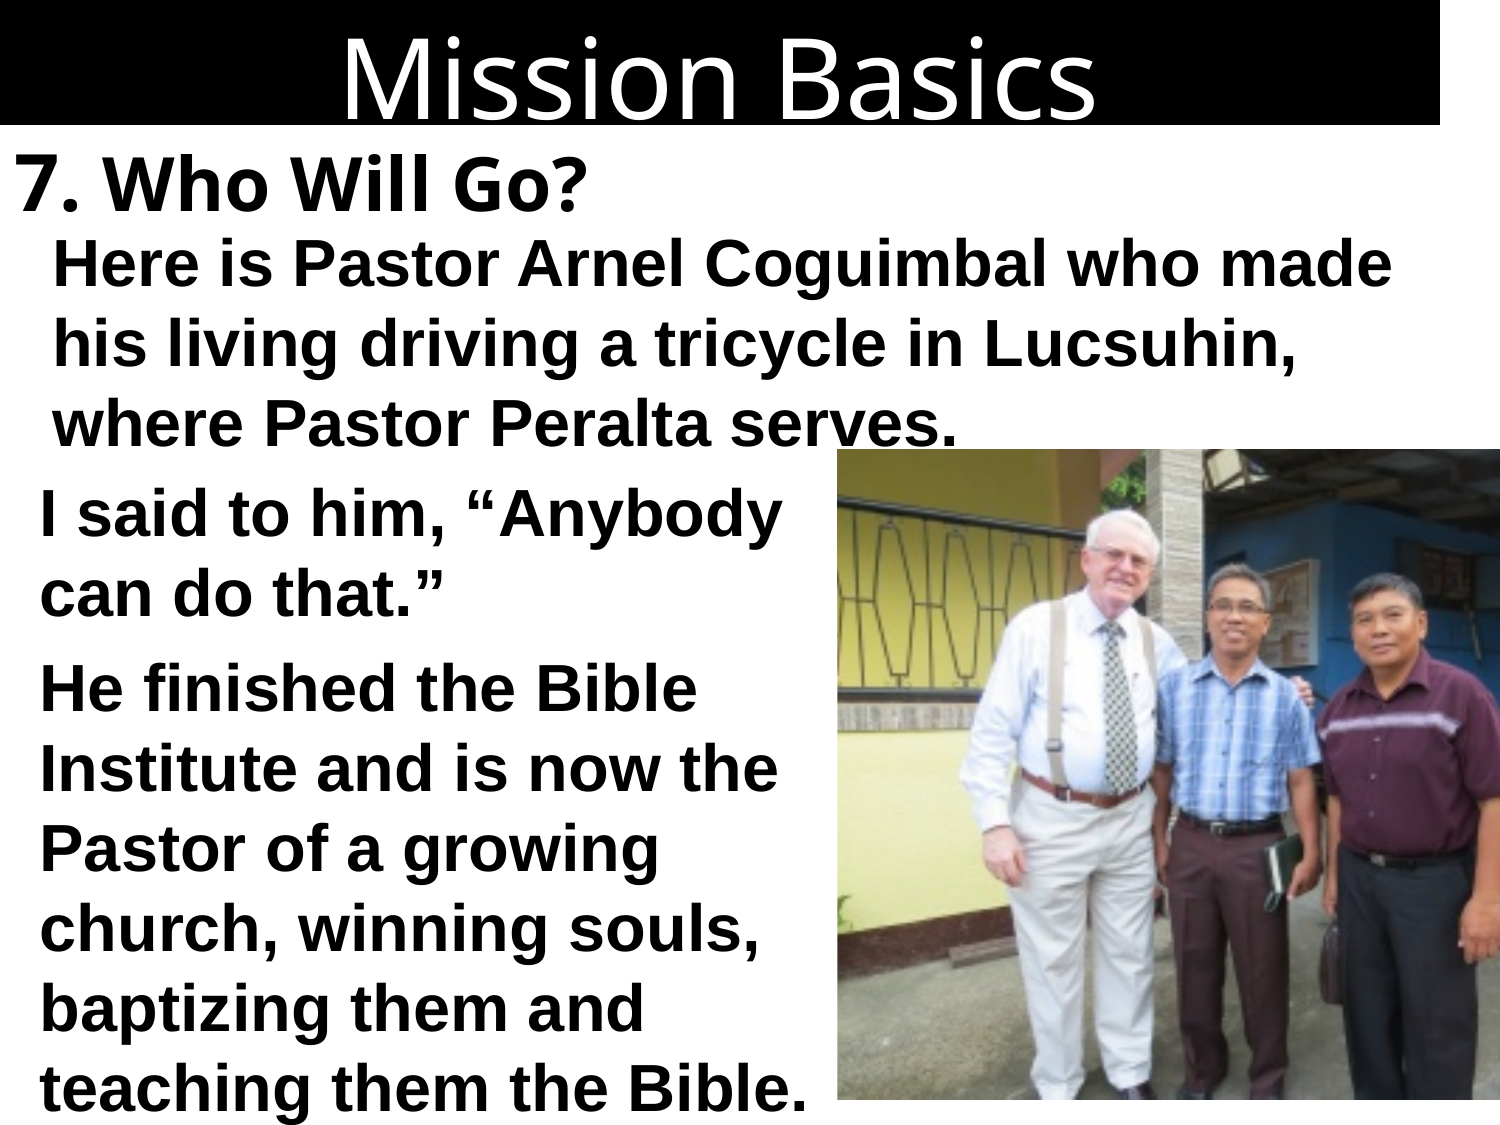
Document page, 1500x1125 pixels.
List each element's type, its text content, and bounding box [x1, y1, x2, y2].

text_box 7. Who Will Go? [0, 125, 1500, 225]
text_box He finished the Bible Institute and is now the Pastor of a growing church, winning souls, baptizing them and teaching them the Bible. [24, 637, 838, 1125]
picture [837, 449, 1500, 1101]
text_box Here is Pastor Arnel Coguimbal who made his living driving a tricycle in Lucsuhin, where Pastor Peralta serves. [37, 212, 1450, 463]
text_box Mission Basics [0, 0, 1438, 125]
text_box I said to him, “Anybody can do that.” [24, 462, 813, 625]
